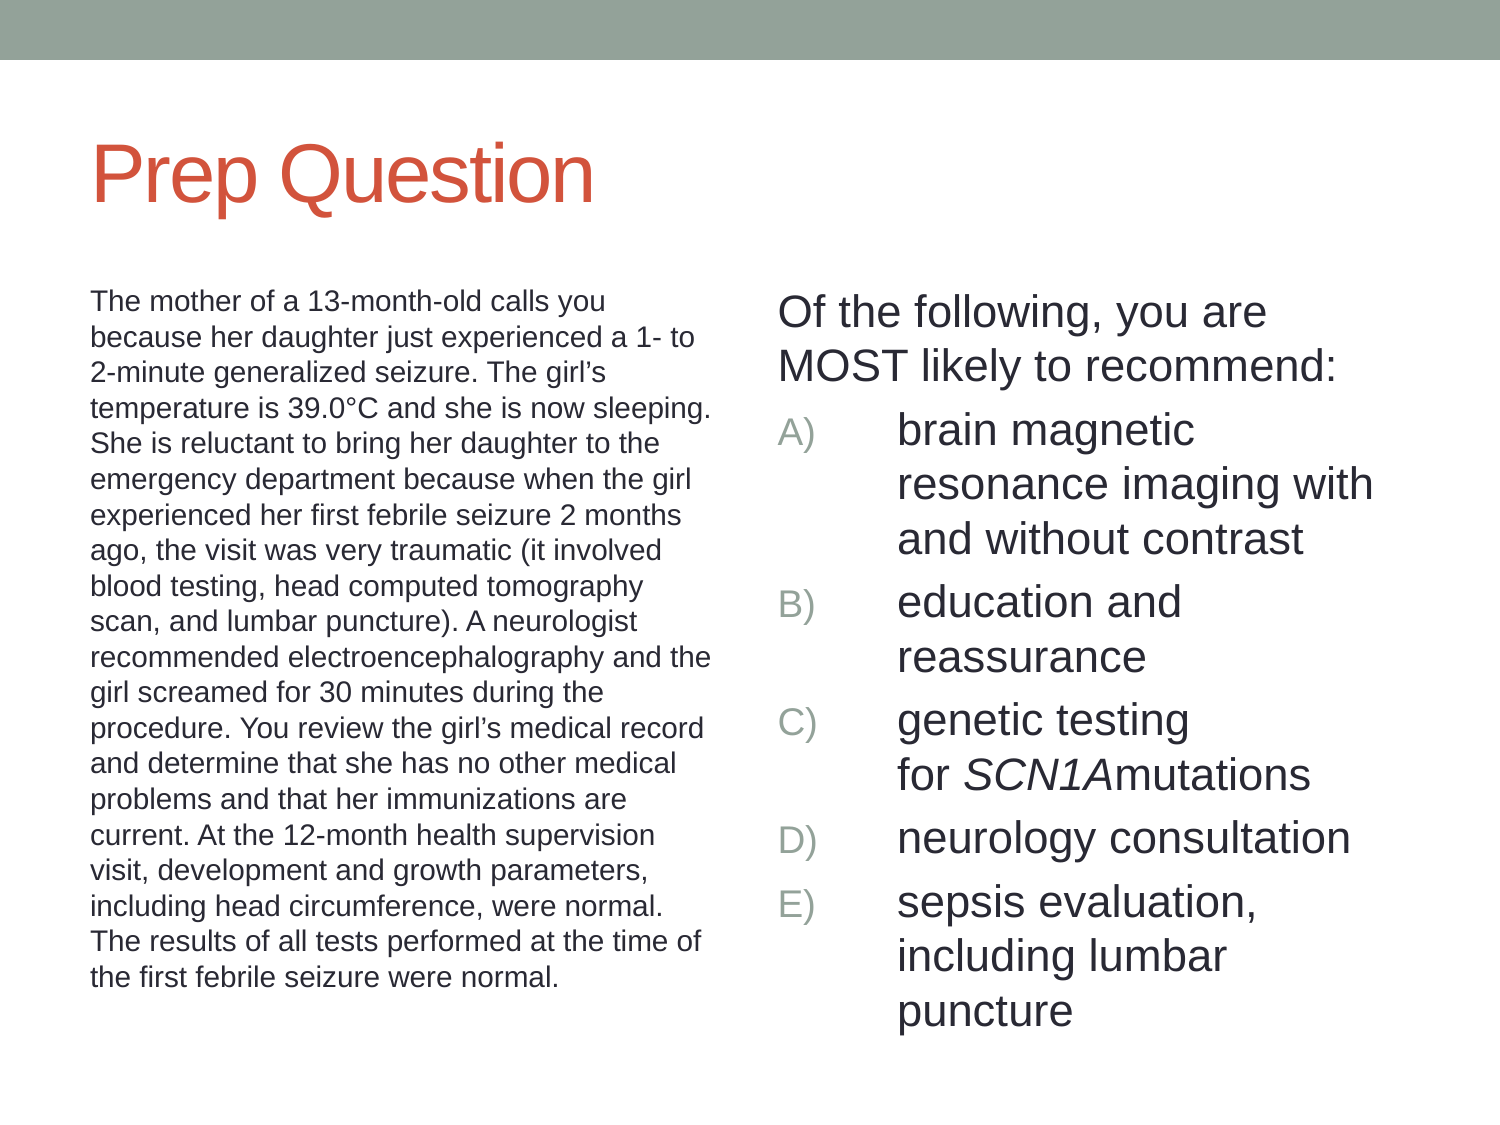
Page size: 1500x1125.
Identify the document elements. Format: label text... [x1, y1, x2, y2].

list The mother of a 13-month-old calls you because her daughter just experienced a 1- to 2-minute generalized seizure. The girl’s temperature is 39.0°C and she is now sleeping. She is reluctant to bring her daughter to the emergency department because when the girl experienced her first febrile seizure 2 months ago, the visit was very traumatic (it involved blood testing, head computed tomography scan, and lumbar puncture). A neurologist recommended electroencephalography and the girl screamed for 30 minutes during the procedure. You review the girl’s medical record and determine that she has no other medical problems and that her immunizations are current. At the 12-month health supervision visit, development and growth parameters, including head circumference, were normal. The results of all tests performed at the time of the first febrile seizure were normal. [75, 274, 738, 1049]
list Of the following, you are MOST likely to recommend: brain magnetic resonance imaging with and without contrast education and reassurance genetic testing for SCN1Amutations neurology consultation sepsis evaluation, including lumbar puncture [762, 274, 1425, 1049]
title Prep Question [75, 87, 1425, 250]
